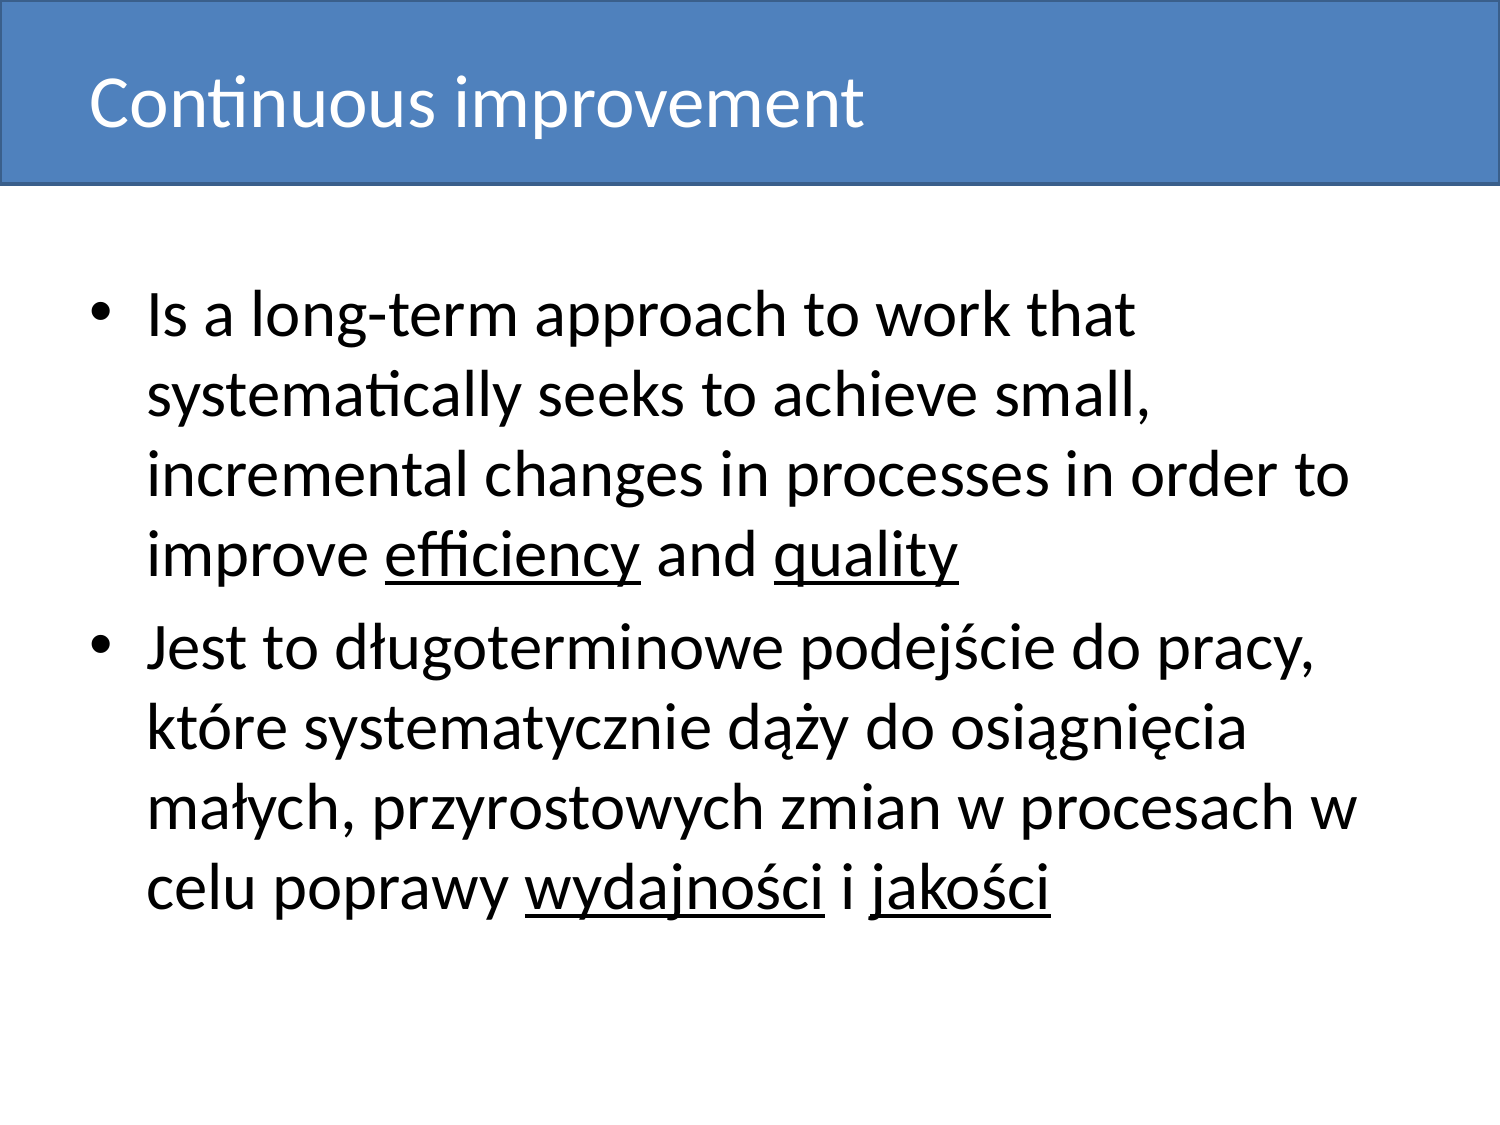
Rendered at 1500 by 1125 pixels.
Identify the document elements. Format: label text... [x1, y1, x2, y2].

title Continuous improvement [75, 45, 1425, 233]
text_box [0, 0, 1500, 186]
list Is a long-term approach to work that systematically seeks to achieve small, incremental changes in processes in order to improve efficiency and quality Jest to długoterminowe podejście do pracy, które systematycznie dąży do osiągnięcia małych, przyrostowych zmian w procesach w celu poprawy wydajności i jakości [75, 262, 1425, 1005]
